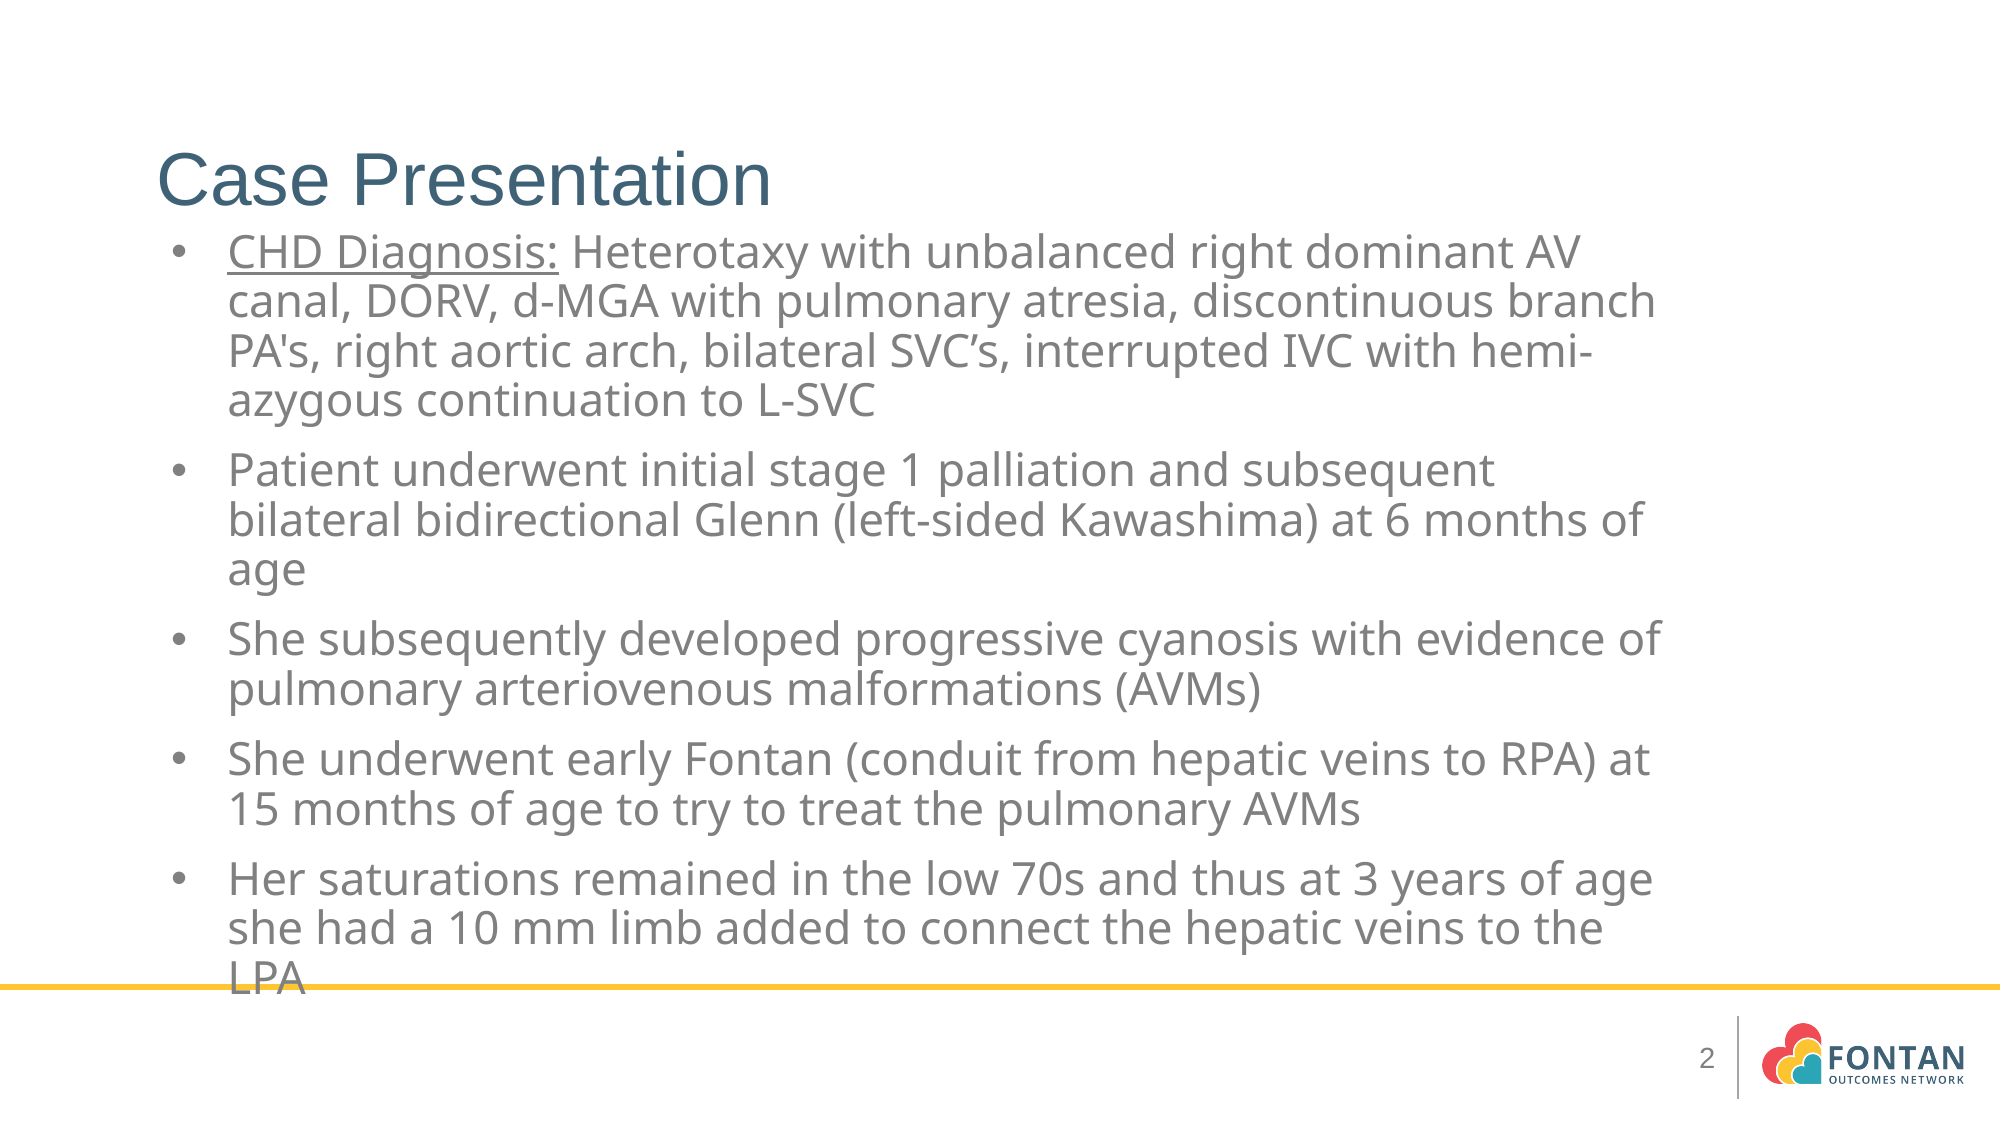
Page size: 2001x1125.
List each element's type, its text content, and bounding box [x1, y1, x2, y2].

title Case Presentation [156, 76, 1582, 221]
picture [1762, 1023, 1964, 1084]
slide_number 2 [1559, 1022, 1716, 1091]
list CHD Diagnosis: Heterotaxy with unbalanced right dominant AV canal, DORV, d-MGA with pulmonary atresia, discontinuous branch PA's, right aortic arch, bilateral SVC’s, interrupted IVC with hemi-azygous continuation to L-SVC Patient underwent initial stage 1 palliation and subsequent bilateral bidirectional Glenn (left-sided Kawashima) at 6 months of age She subsequently developed progressive cyanosis with evidence of pulmonary arteriovenous malformations (AVMs) She underwent early Fontan (conduit from hepatic veins to RPA) at 15 months of age to try to treat the pulmonary AVMs Her saturations remained in the low 70s and thus at 3 years of age she had a 10 mm limb added to connect the hepatic veins to the LPA [156, 221, 1690, 873]
